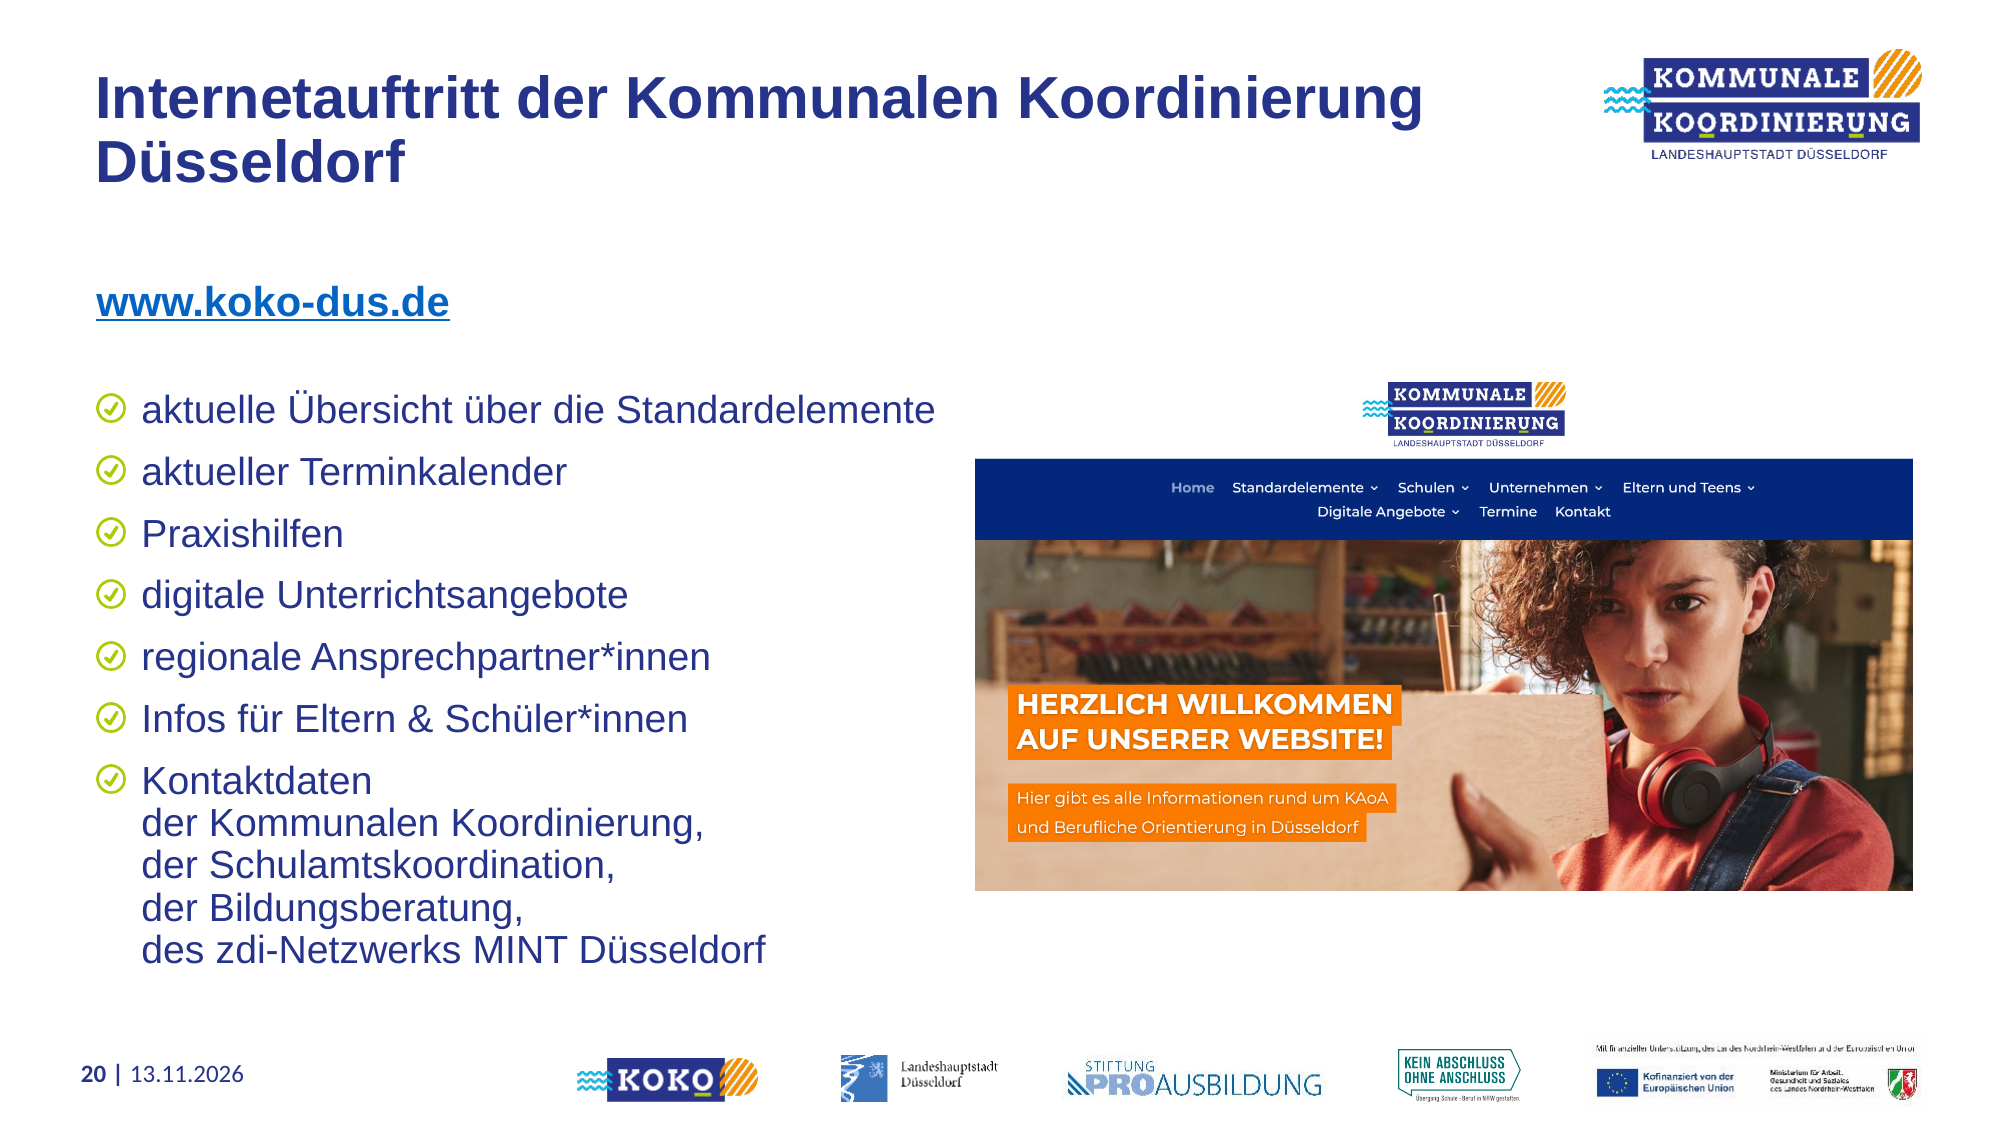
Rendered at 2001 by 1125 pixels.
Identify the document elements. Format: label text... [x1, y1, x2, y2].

picture [577, 1058, 758, 1102]
picture [96, 393, 126, 423]
picture [96, 517, 126, 547]
list www.koko-dus.de [81, 272, 959, 382]
picture [841, 1055, 998, 1102]
picture [1604, 49, 1922, 159]
picture [1584, 1033, 1928, 1112]
picture [1062, 1055, 1327, 1102]
picture [1398, 1049, 1521, 1102]
picture [96, 641, 126, 671]
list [975, 382, 1913, 891]
list aktuelle Übersicht über die Standardelemente aktueller Terminkalender Praxishilfen digitale Unterrichtsangebote regionale Ansprechpartner*innen Infos für Eltern & Schüler*innen Kontaktdaten der Kommunalen Koordinierung, der Schulamtskoordination, der Bildungsberatung, des zdi-Netzwerks MINT Düsseldorf [81, 382, 962, 987]
picture [96, 455, 126, 485]
picture [96, 702, 126, 733]
picture [96, 579, 126, 609]
title Internetauftritt der Kommunalen Koordinierung Düsseldorf [80, 59, 1480, 204]
picture [96, 764, 126, 794]
